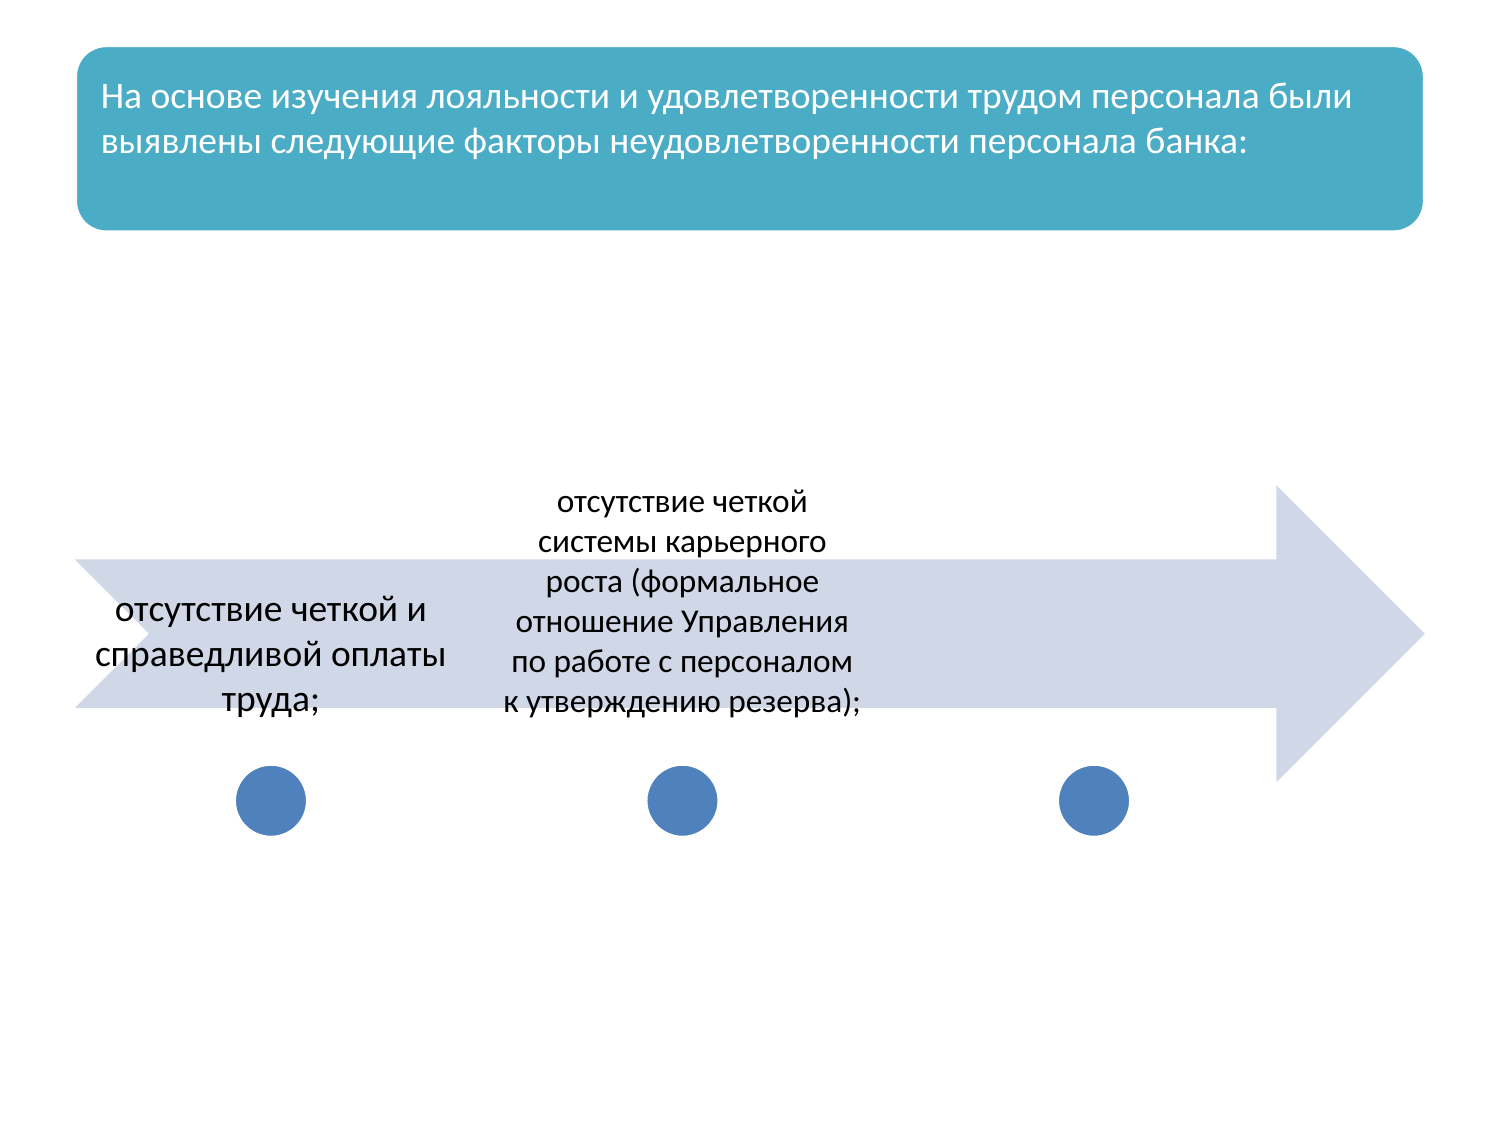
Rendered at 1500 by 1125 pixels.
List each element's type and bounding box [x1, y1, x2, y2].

text_box [74, 44, 1426, 233]
list [74, 262, 1426, 1006]
